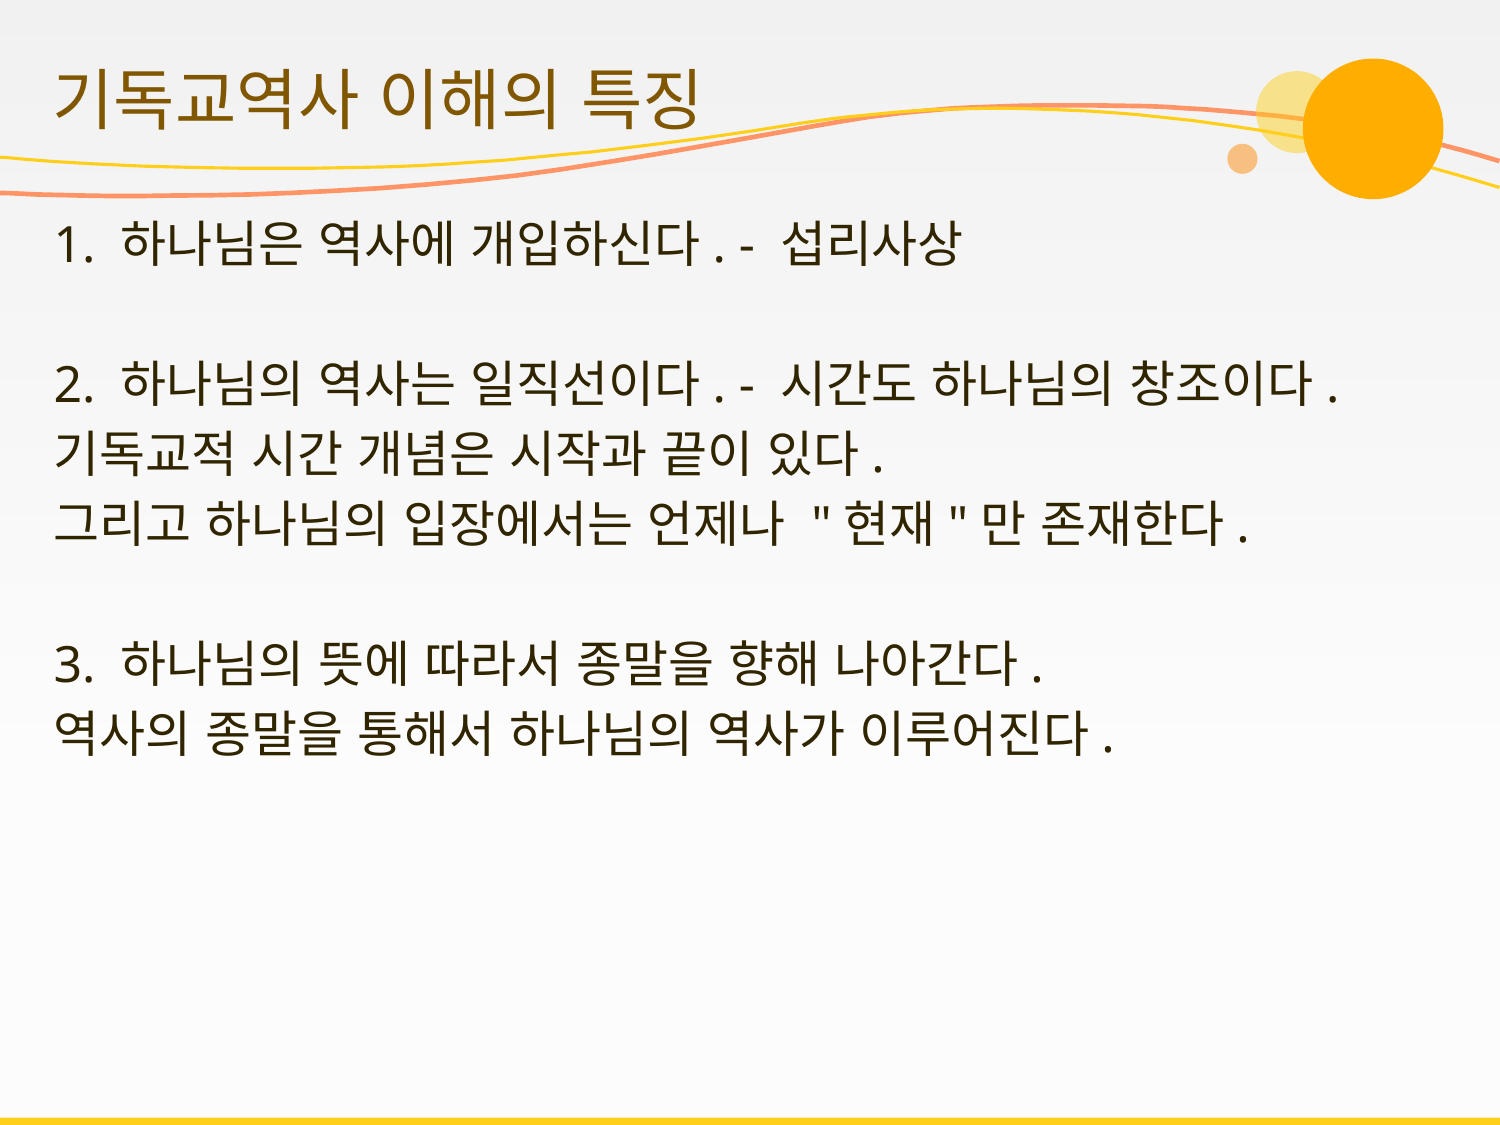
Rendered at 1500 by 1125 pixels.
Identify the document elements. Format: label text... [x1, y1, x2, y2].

list 1. 하나님은 역사에 개입하신다. - 섭리사상 2. 하나님의 역사는 일직선이다. - 시간도 하나님의 창조이다. 기독교적 시간 개념은 시작과 끝이 있다. 그리고 하나님의 입장에서는 언제나 "현재"만 존재한다. 3. 하나님의 뜻에 따라서 종말을 향해 나아간다. 역사의 종말을 통해서 하나님의 역사가 이루어진다. [38, 204, 1462, 1013]
title 기독교역사 이해의 특징 [37, 29, 1462, 166]
